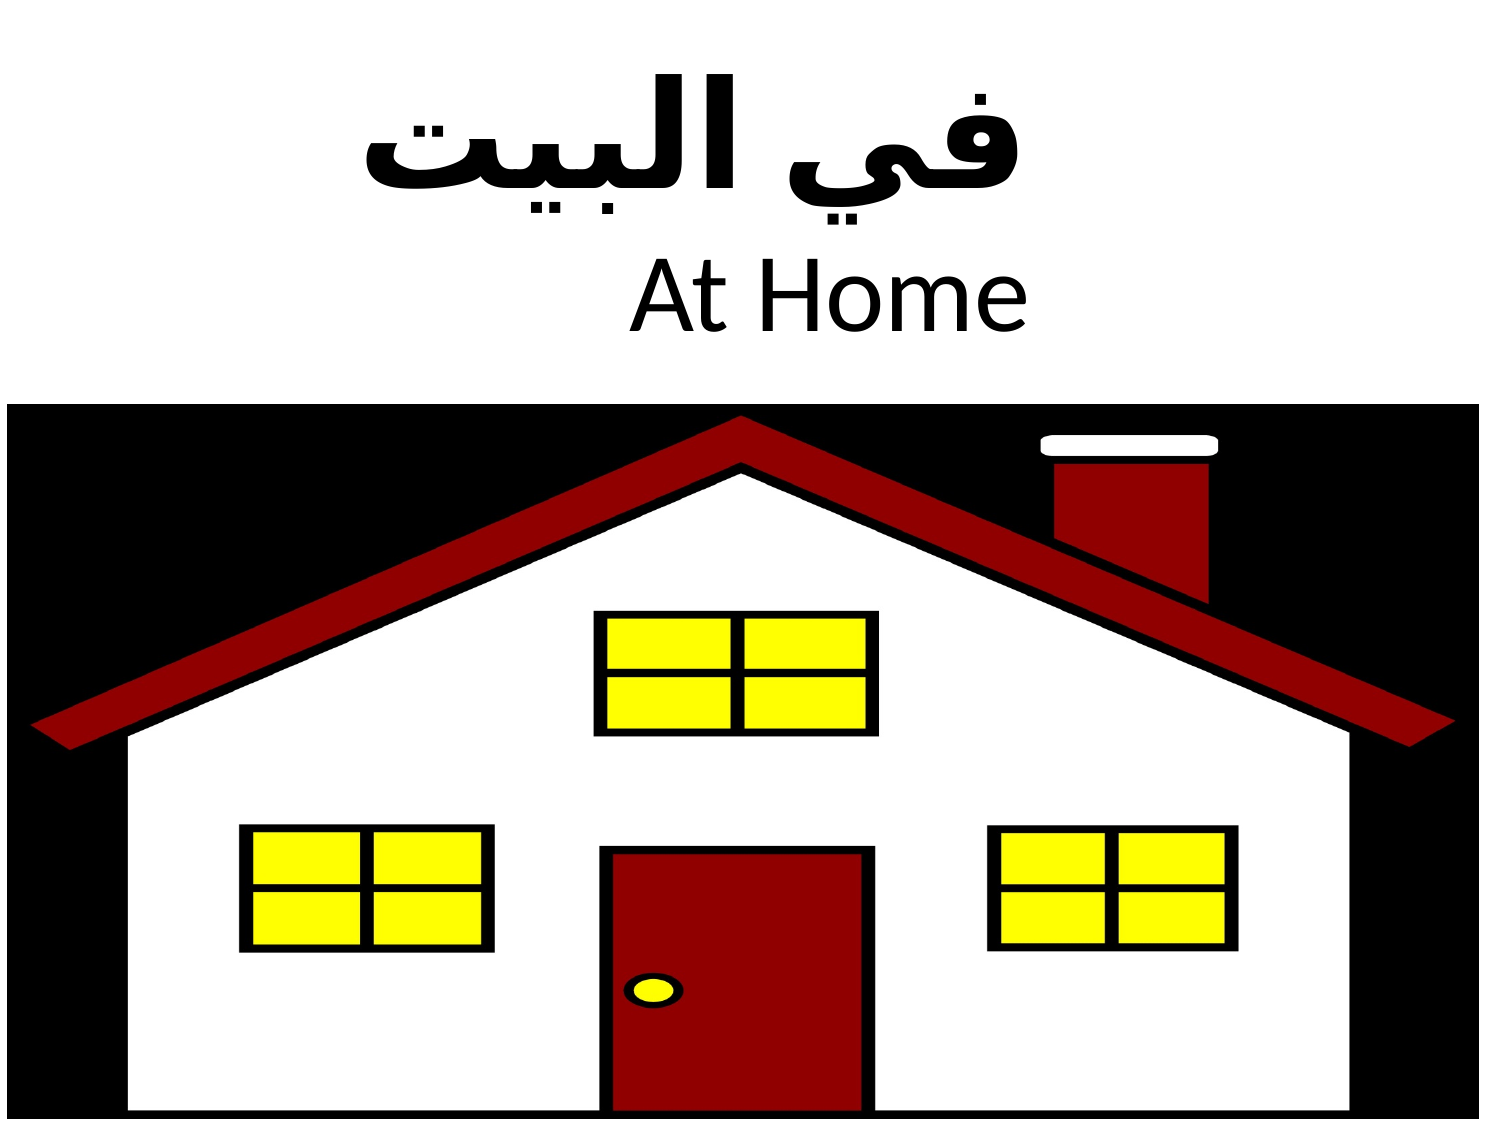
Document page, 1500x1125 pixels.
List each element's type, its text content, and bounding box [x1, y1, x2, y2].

picture [7, 403, 1479, 1119]
text_box في البيت At Home [206, 30, 1046, 365]
